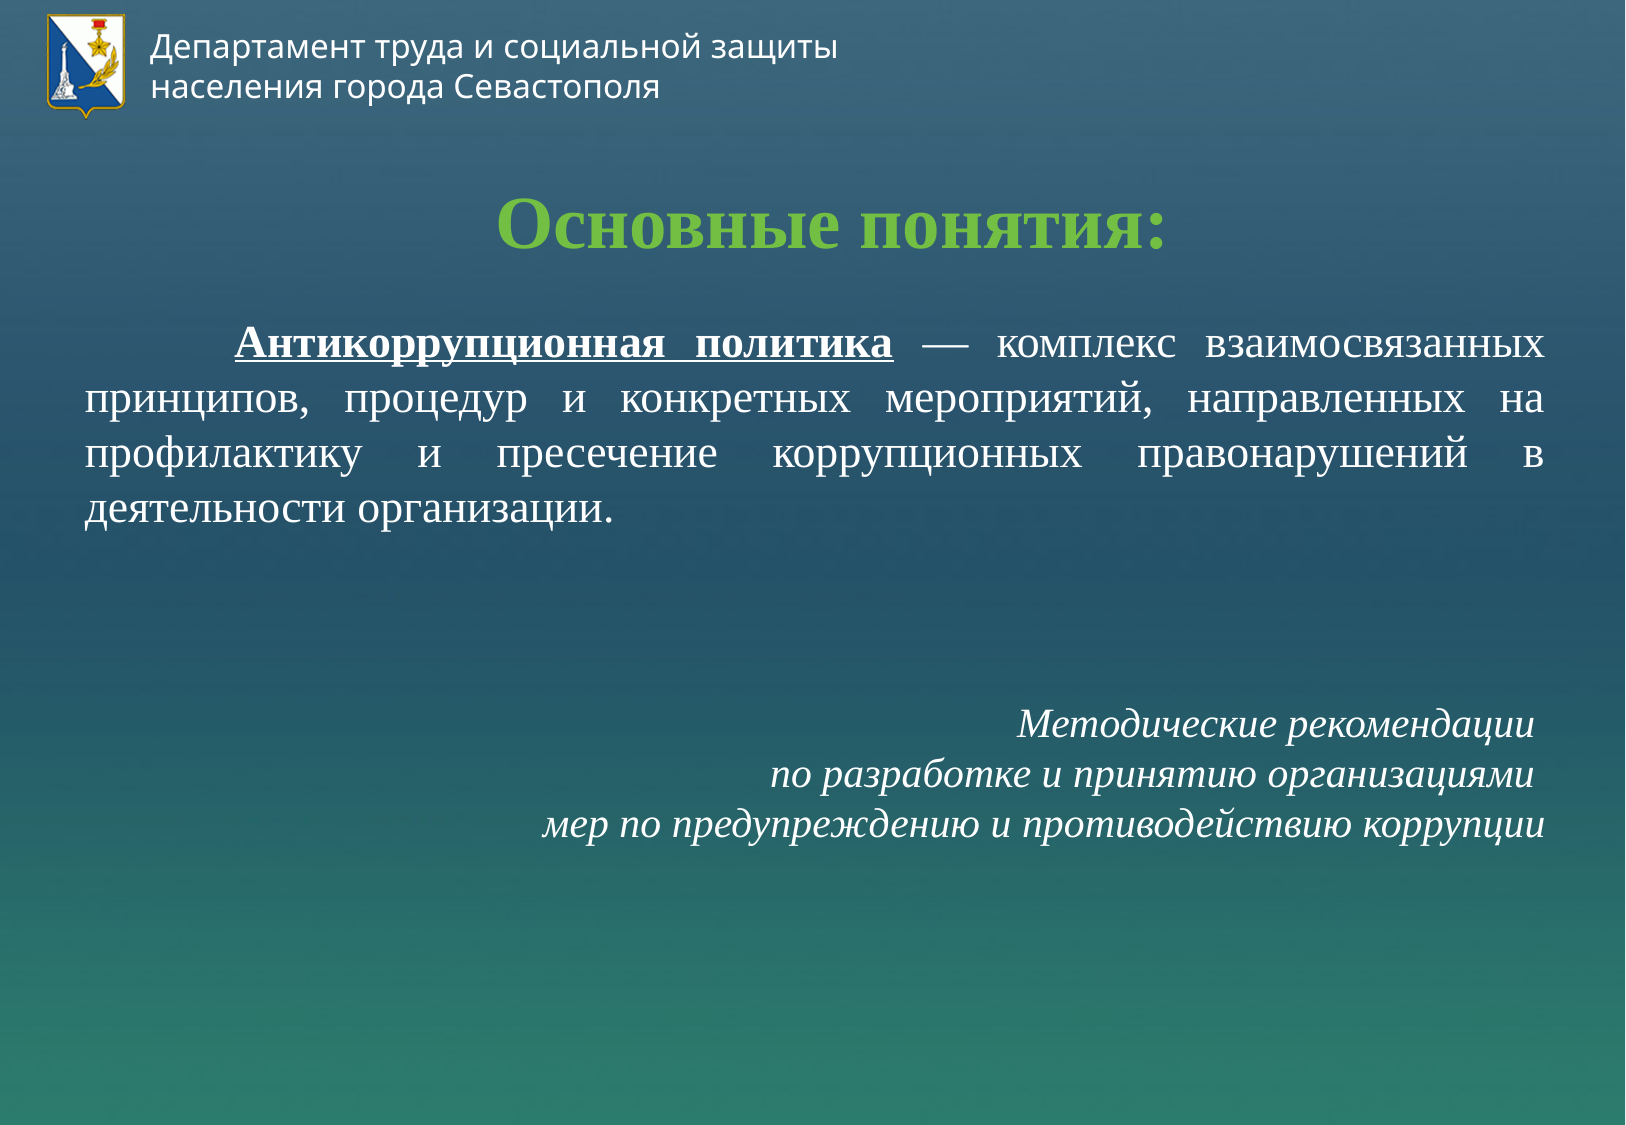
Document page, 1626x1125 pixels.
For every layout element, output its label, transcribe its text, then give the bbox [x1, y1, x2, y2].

text_box Основные понятия: [142, 23, 1523, 224]
text_box Антикоррупционная политика — комплекс взаимосвязанных принципов, процедур и конкретных мероприятий, направленных на профилактику и пресечение коррупционных правонарушений в деятельности организации. Методические рекомендации по разработке и принятию организациями мер по предупреждению и противодействию коррупции [84, 224, 1546, 318]
text_box Департамент труда и социальной защиты населения города Севастополя [135, 17, 1192, 105]
text_box Антикоррупционная политика — комплекс взаимосвязанных принципов, процедур и конкретных мероприятий, направленных на профилактику и пресечение коррупционных правонарушений в деятельности организации. Методические рекомендации по разработке и принятию организациями мер по предупреждению и противодействию коррупции [84, 563, 1546, 879]
text_box [23, 318, 1625, 563]
picture [0, 0, 1626, 1125]
text_box [0, 272, 1624, 1021]
